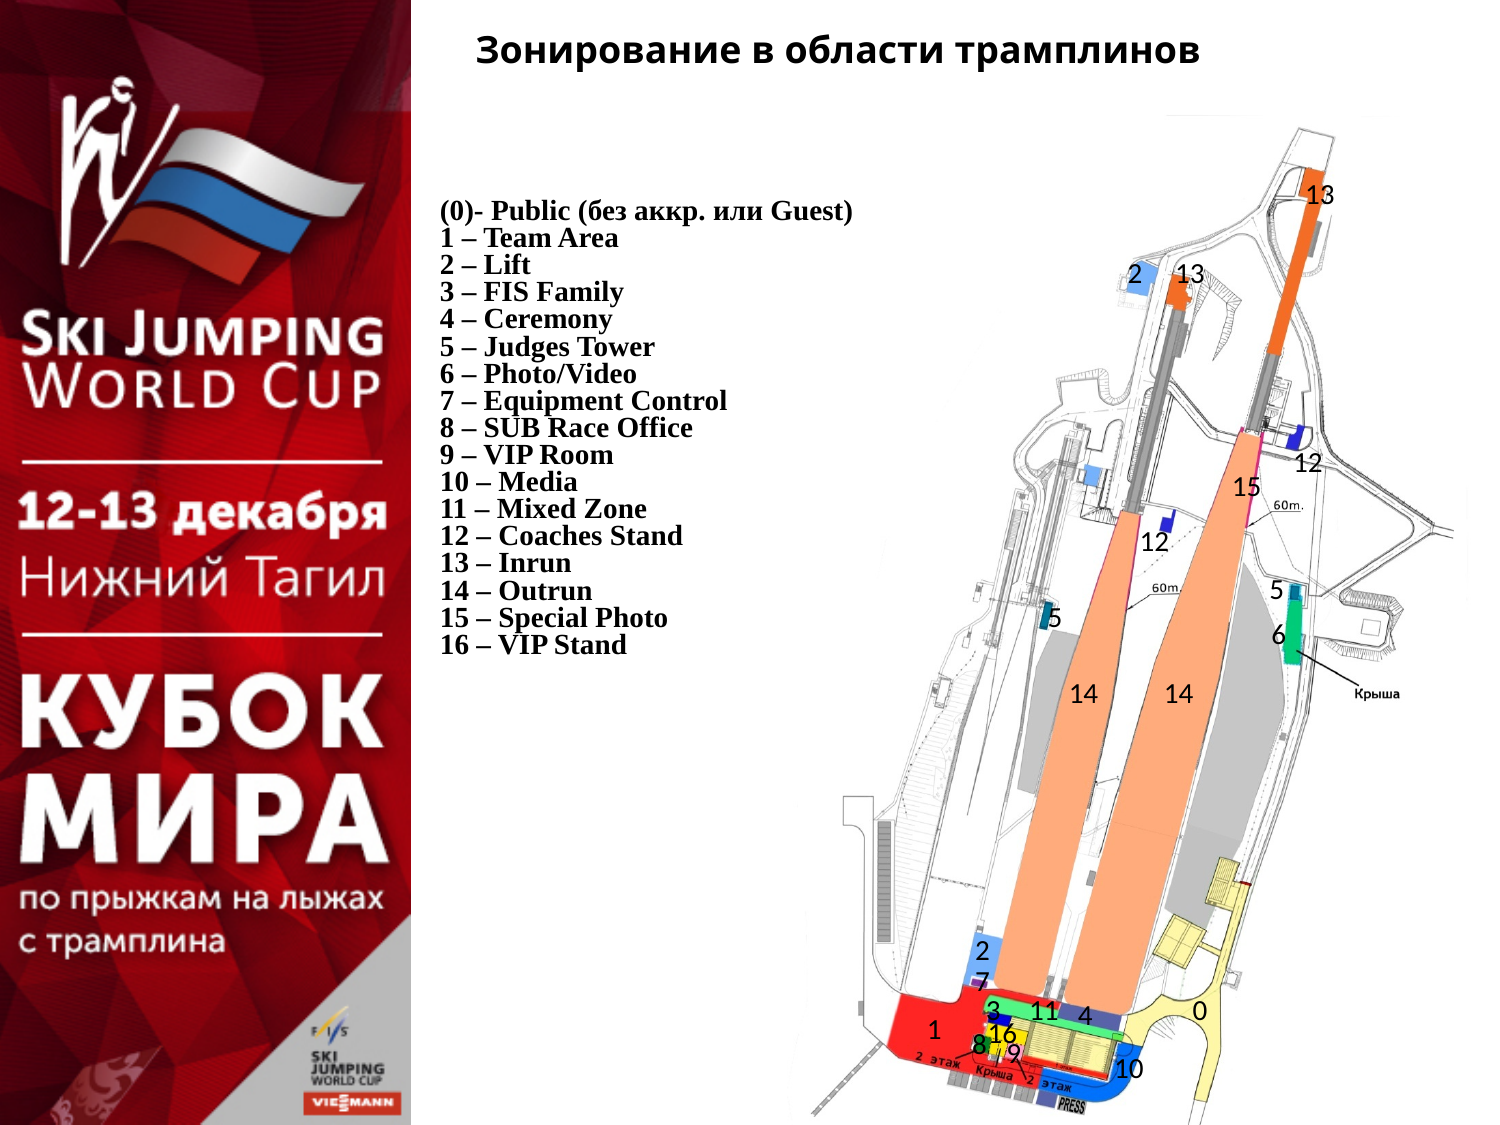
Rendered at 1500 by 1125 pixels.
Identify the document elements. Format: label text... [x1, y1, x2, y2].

picture [0, 0, 411, 1125]
text_box Зонирование в области трамплинов [460, 19, 1371, 79]
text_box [424, 114, 1471, 1125]
